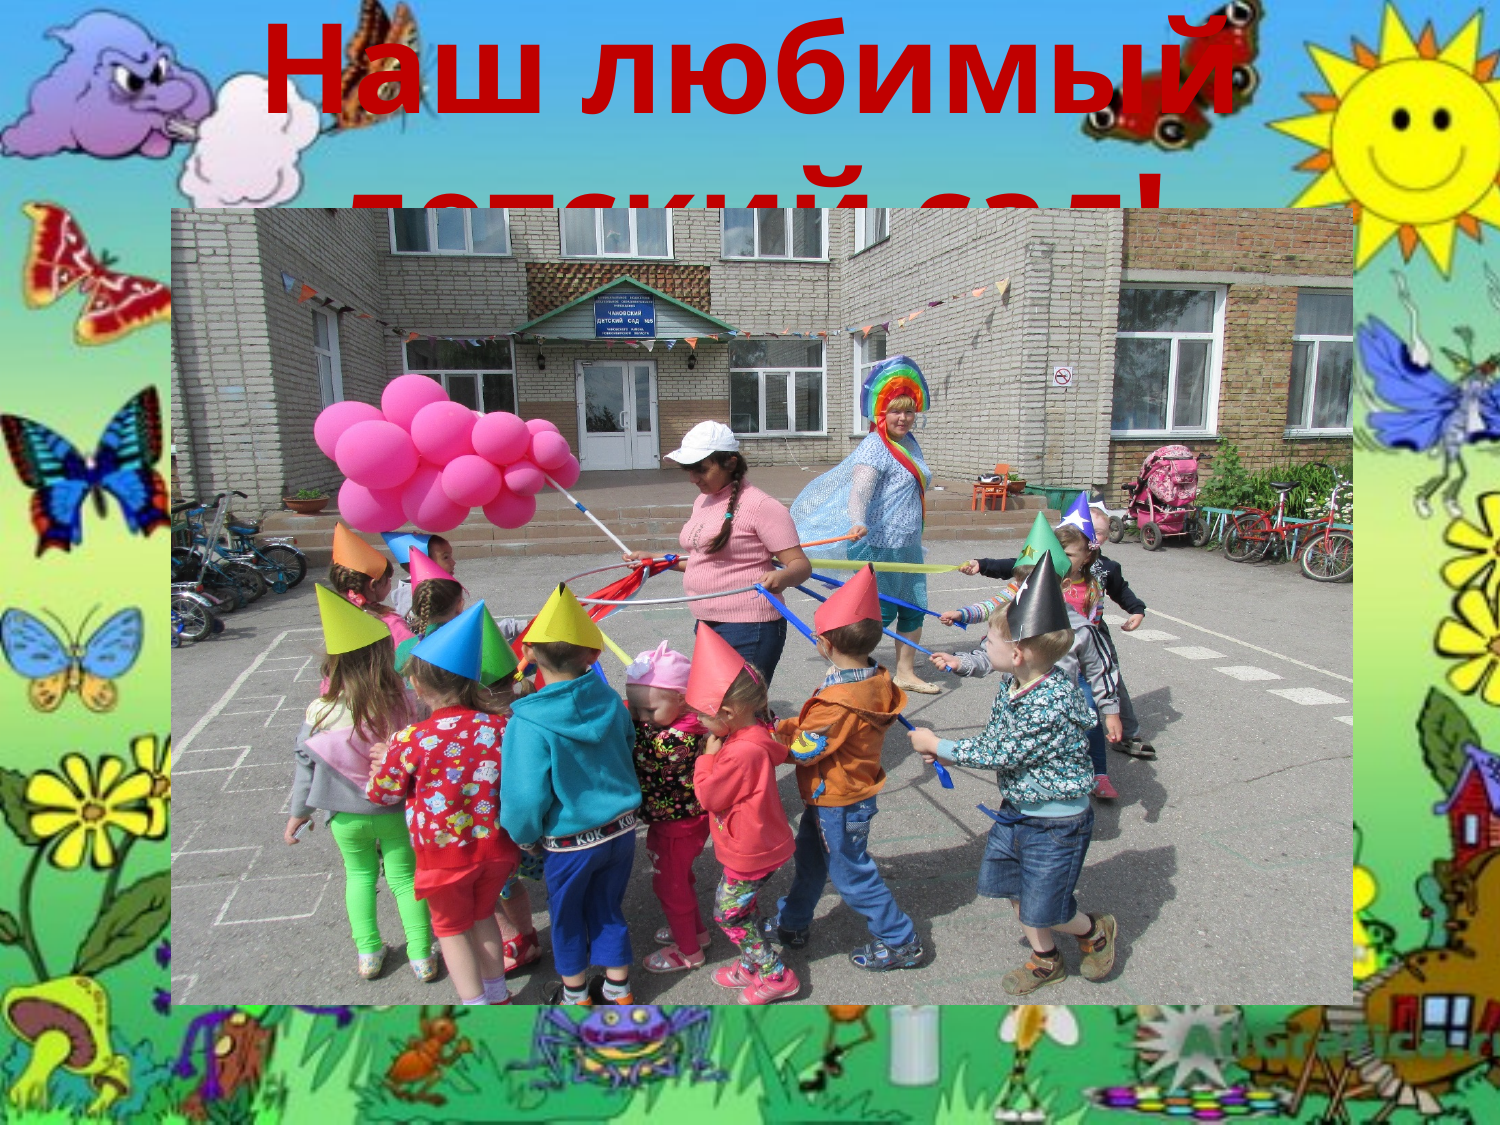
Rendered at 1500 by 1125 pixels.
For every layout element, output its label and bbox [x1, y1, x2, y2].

picture [0, 0, 1500, 1125]
list [170, 207, 1353, 1006]
